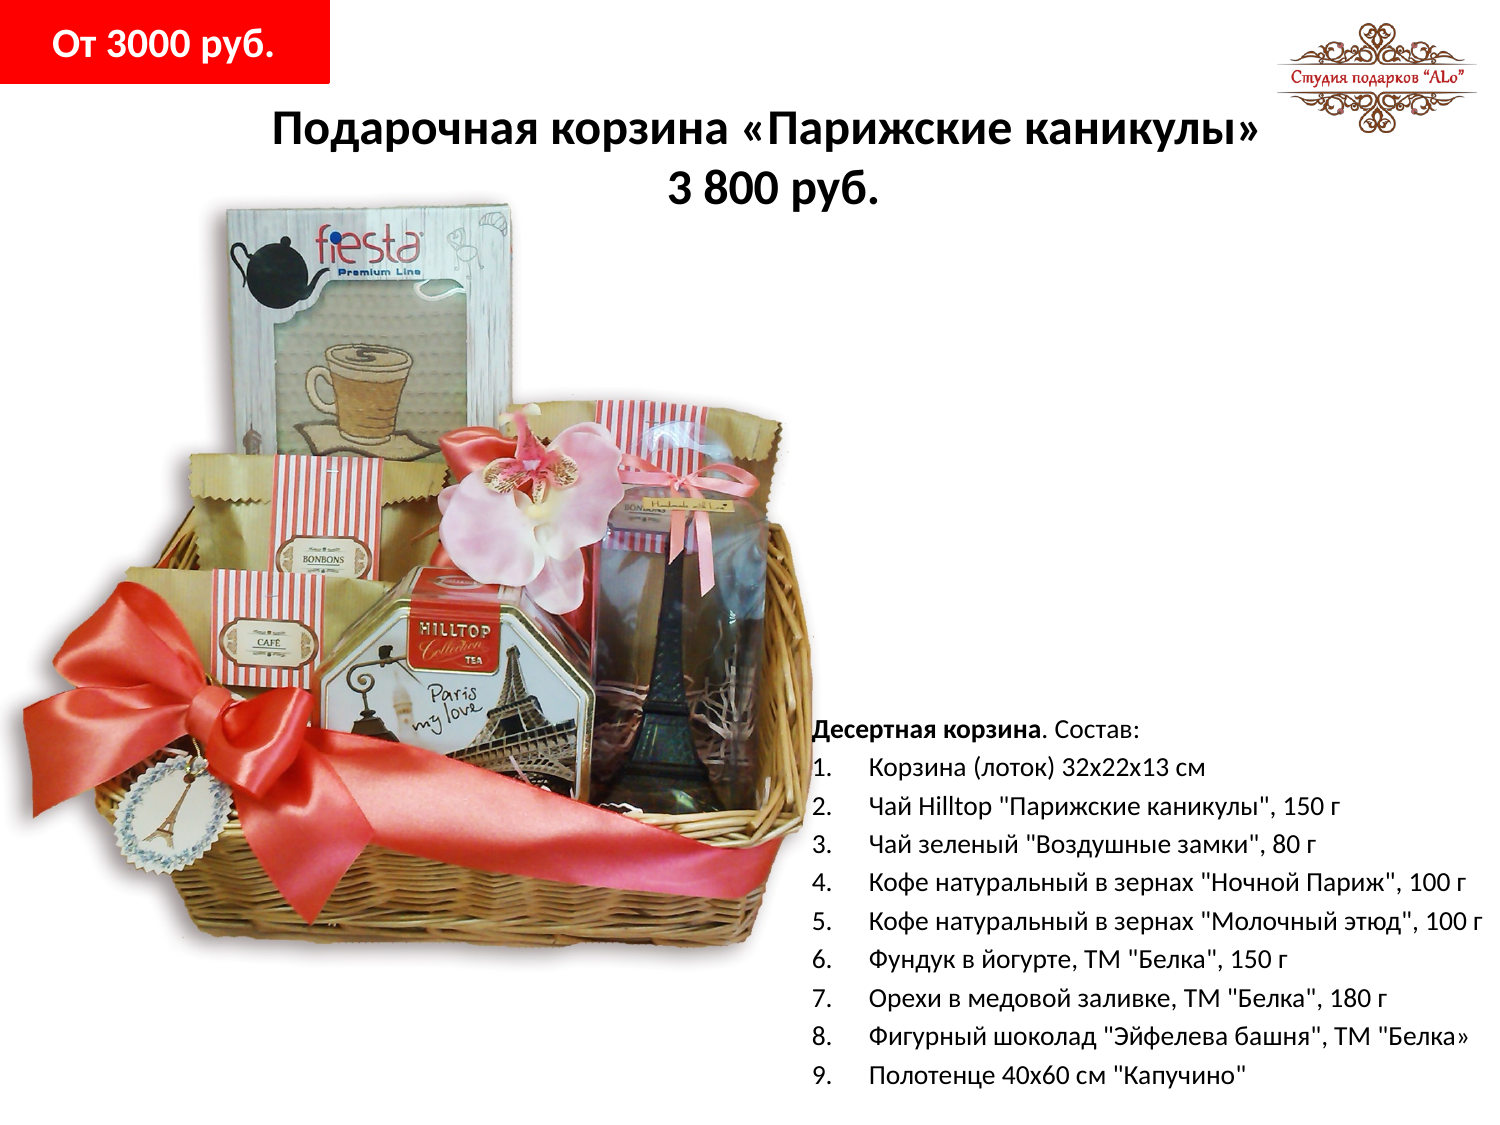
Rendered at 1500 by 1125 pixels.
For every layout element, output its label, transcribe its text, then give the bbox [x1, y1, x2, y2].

picture [1277, 23, 1477, 133]
text_box От 3000 руб. [0, 0, 330, 84]
title Подарочная корзина «Парижские каникулы» 3 800 руб. [234, 117, 1313, 223]
list Десертная корзина. Состав: Корзина (лоток) 32х22х13 см Чай Hilltop "Парижские каникулы", 150 г Чай зеленый "Воздушные замки", 80 г Кофе натуральный в зернах "Ночной Париж", 100 г Кофе натуральный в зернах "Молочный этюд", 100 г Фундук в йогурте, ТМ "Белка", 150 г Орехи в медовой заливке, ТМ "Белка", 180 г Фигурный шоколад "Эйфелева башня", ТМ "Белка» Полотенце 40х60 см "Капучино" [796, 703, 1500, 1114]
picture [0, 163, 854, 985]
